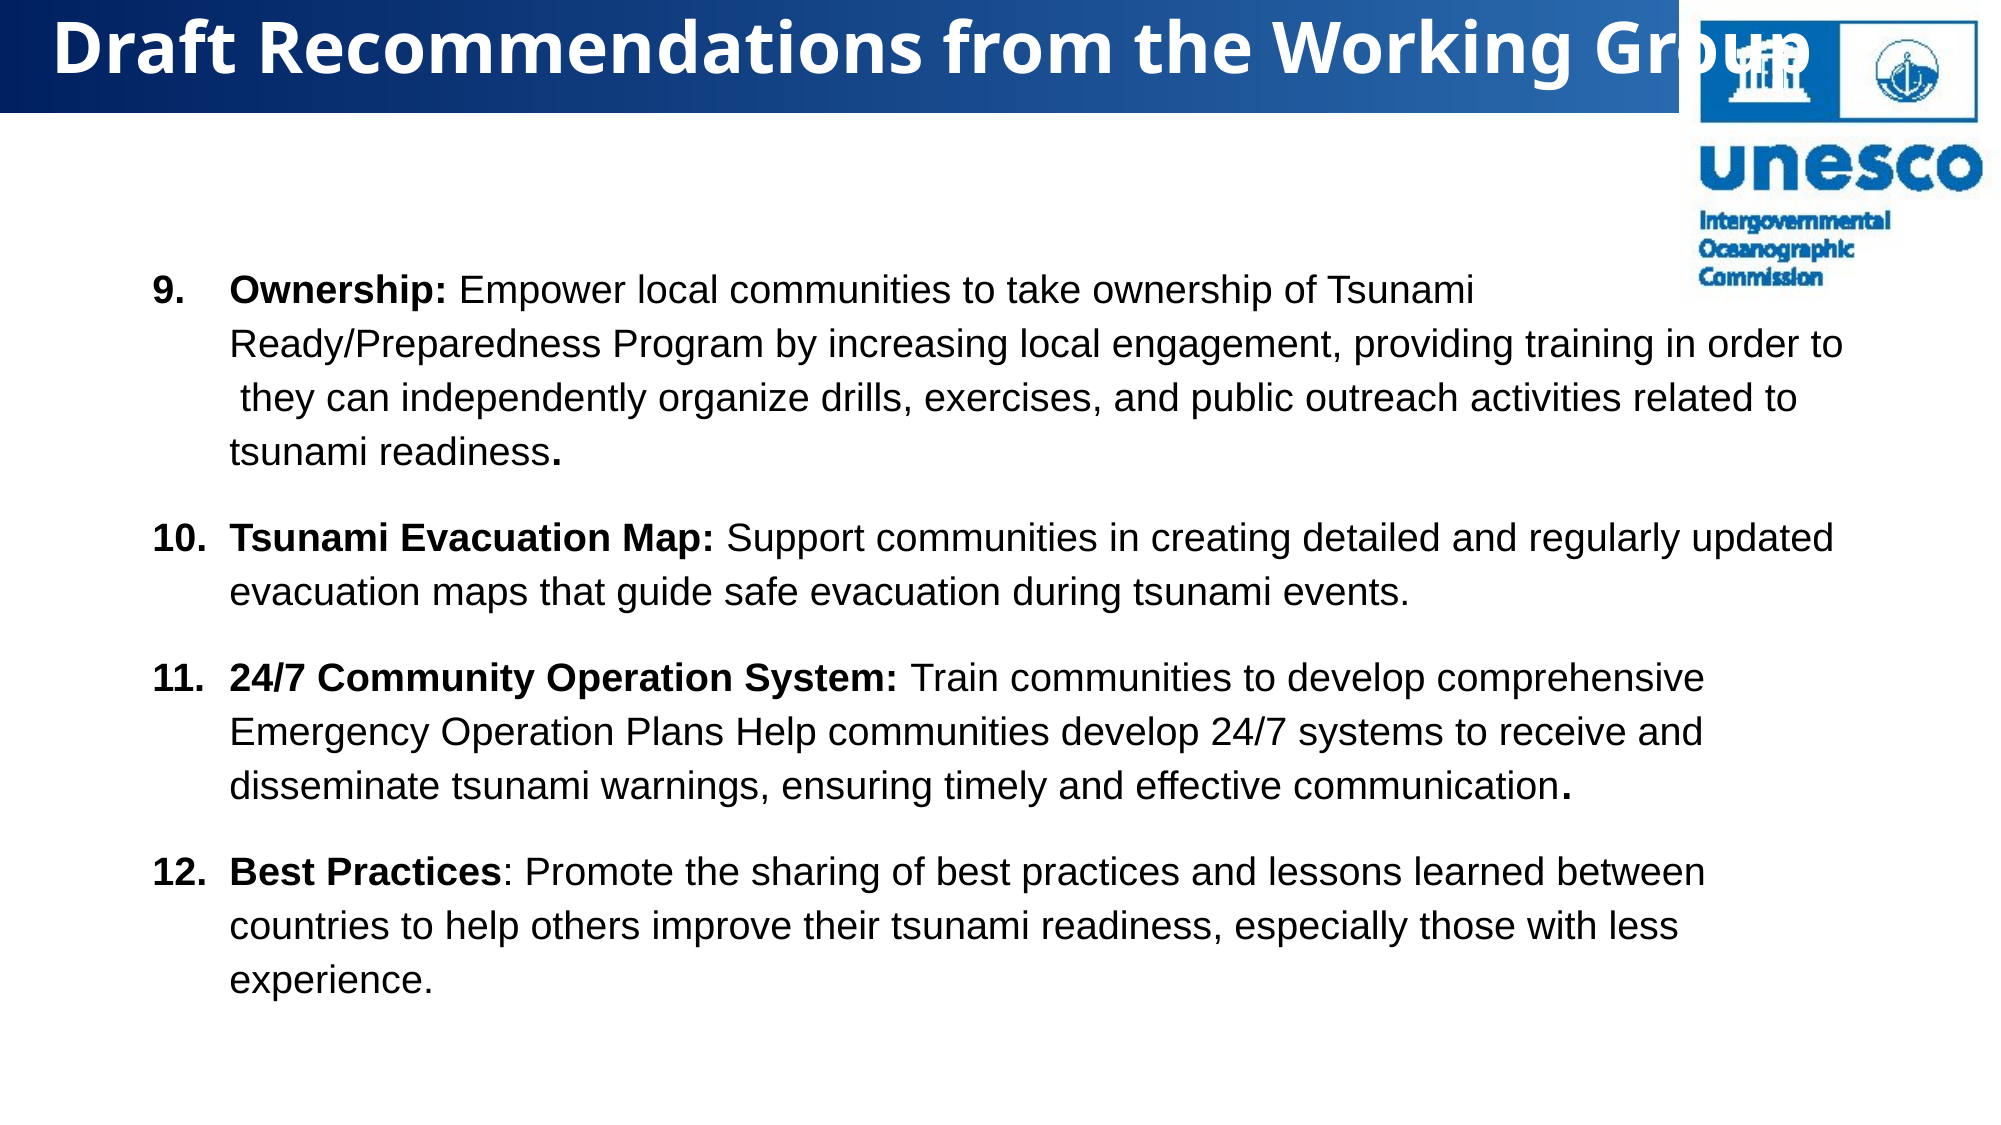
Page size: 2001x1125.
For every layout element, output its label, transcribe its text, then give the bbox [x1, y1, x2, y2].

picture [1679, 0, 2000, 308]
list Ownership: Empower local communities to take ownership of Tsunami Ready/Preparedness Program by increasing local engagement, providing training in order to they can independently organize drills, exercises, and public outreach activities related to tsunami readiness. Tsunami Evacuation Map: Support communities in creating detailed and regularly updated evacuation maps that guide safe evacuation during tsunami events. 24/7 Community Operation System: Train communities to develop comprehensive Emergency Operation Plans Help communities develop 24/7 systems to receive and disseminate tsunami warnings, ensuring timely and effective communication. Best Practices: Promote the sharing of best practices and lessons learned between countries to help others improve their tsunami readiness, especially those with less experience. [137, 249, 1863, 1014]
title Draft Recommendations from the Working Group [36, 0, 1834, 102]
